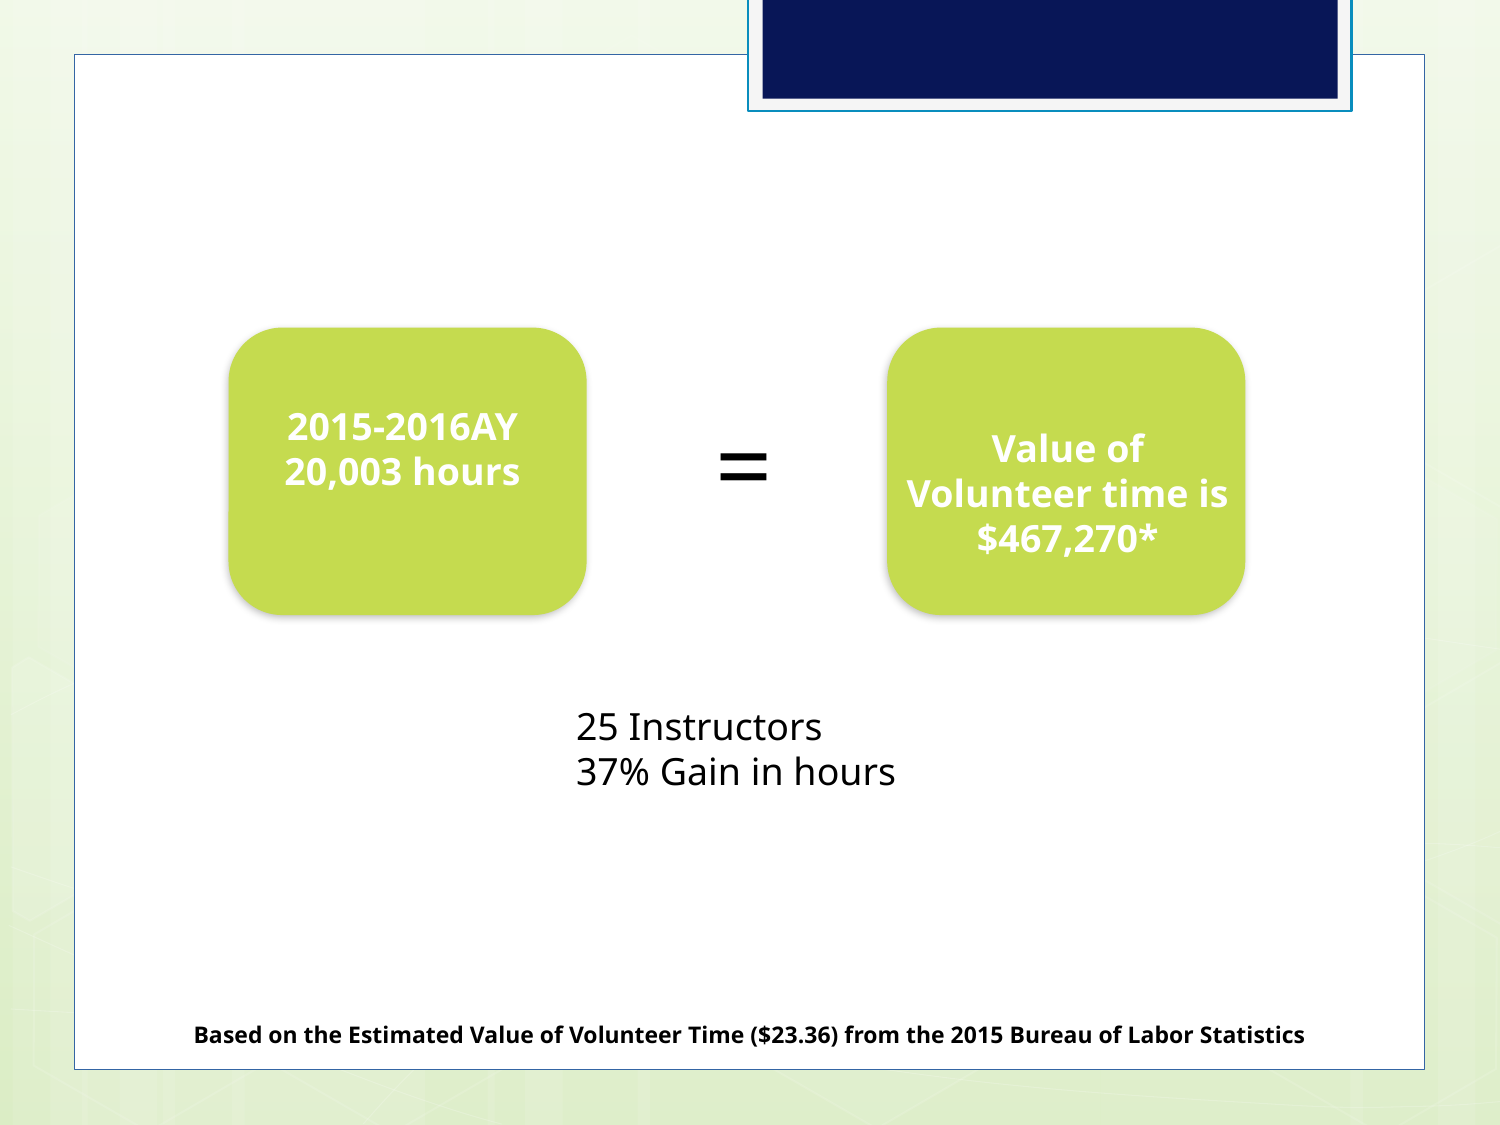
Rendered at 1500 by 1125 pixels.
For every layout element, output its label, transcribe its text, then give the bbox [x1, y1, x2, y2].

text_box 2015-2016AY 20,003 hours [181, 395, 634, 500]
text_box GOAL FOR THIS ACADEMIC YEAR 20% INCREASE [482, 389, 996, 503]
text_box = [708, 395, 781, 530]
text_box Based on the Estimated Value of Volunteer Time ($23.36) from the 2015 Bureau of Labor Statistics [78, 1012, 1422, 1056]
text_box [228, 500, 587, 616]
text_box [887, 568, 1245, 616]
text_box [228, 327, 587, 395]
text_box [887, 327, 1246, 417]
text_box Value of Volunteer time is $467,270* [887, 417, 1249, 568]
text_box 25 Instructors 37% Gain in hours [561, 695, 928, 801]
